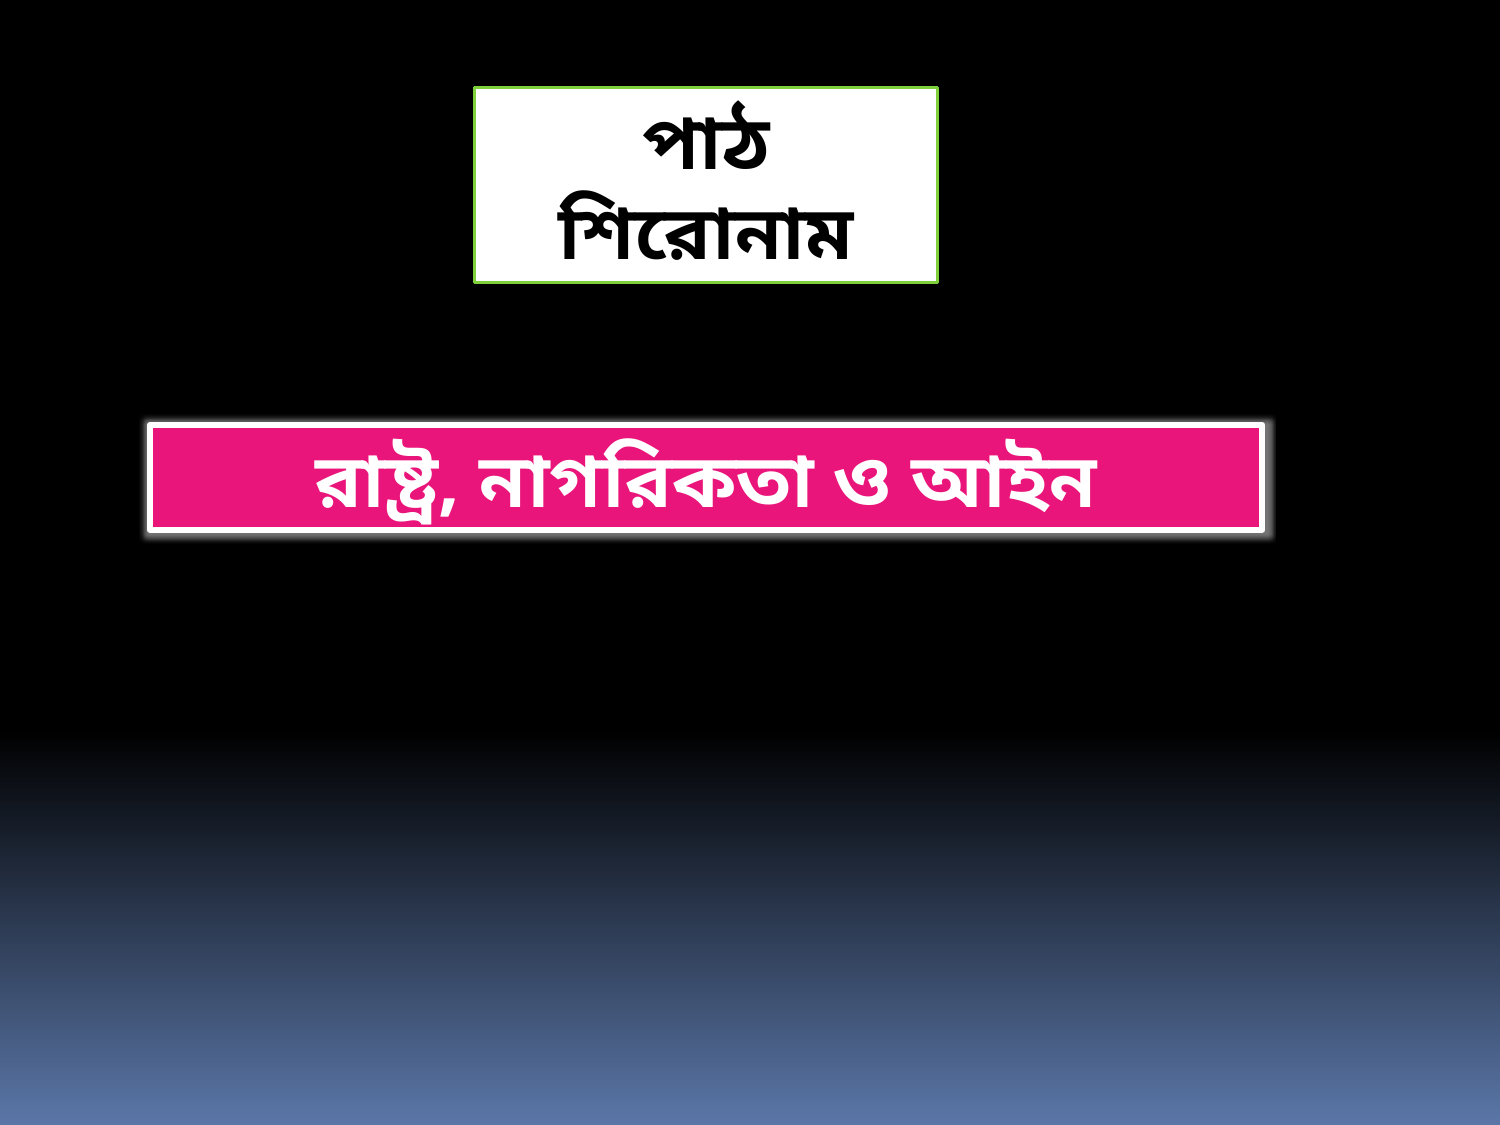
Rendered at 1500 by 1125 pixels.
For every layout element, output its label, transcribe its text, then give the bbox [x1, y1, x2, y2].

text_box রাষ্ট্র, নাগরিকতা ও আইন [147, 422, 1265, 533]
text_box পাঠ শিরোনাম [473, 86, 939, 284]
